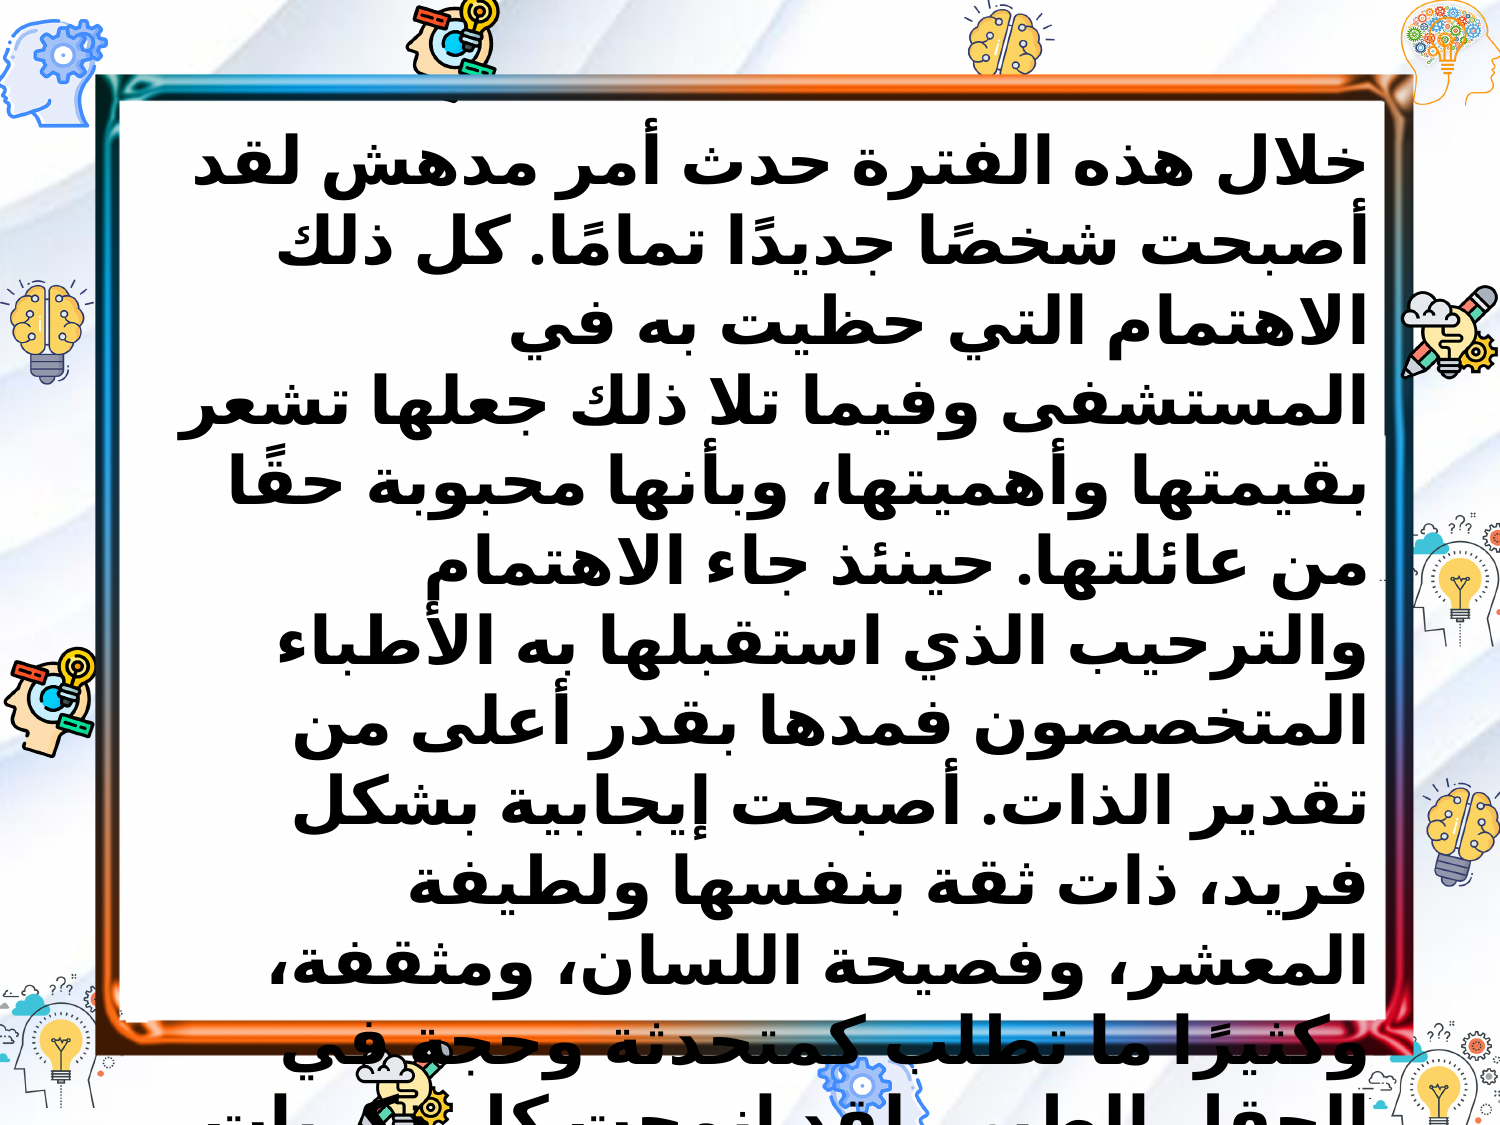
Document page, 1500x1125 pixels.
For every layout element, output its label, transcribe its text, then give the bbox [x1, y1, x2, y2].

picture [0, 0, 1500, 1125]
text_box خلال هذه الفترة حدث أمر مدهش لقد أصبحت شخصًا جديدًا تمامًا. كل ذلك الاهتمام التي حظيت به في المستشفى وفيما تلا ذلك جعلها تشعر بقيمتها وأهميتها، وبأنها محبوبة حقًا من عائلتها. حينئذ جاء الاهتمام والترحيب الذي استقبلها به الأطباء المتخصصون فمدها بقدر أعلى من تقدير الذات. أصبحت إيجابية بشكل فريد، ذات ثقة بنفسها ولطيفة المعشر، وفصيحة اللسان، ومثقفة، وكثيرًا ما تطلب كمتحدثة وحجة في الحقل الطبي. لقد انمحت كل ذكريات طفولتها السلبية، كما اختفى كذلك شعورها بالدونية. لقد صارت شخصًا جديدًا فغيرت طريقة تفكيرها وغيرت حياتها. [147, 110, 1387, 1125]
